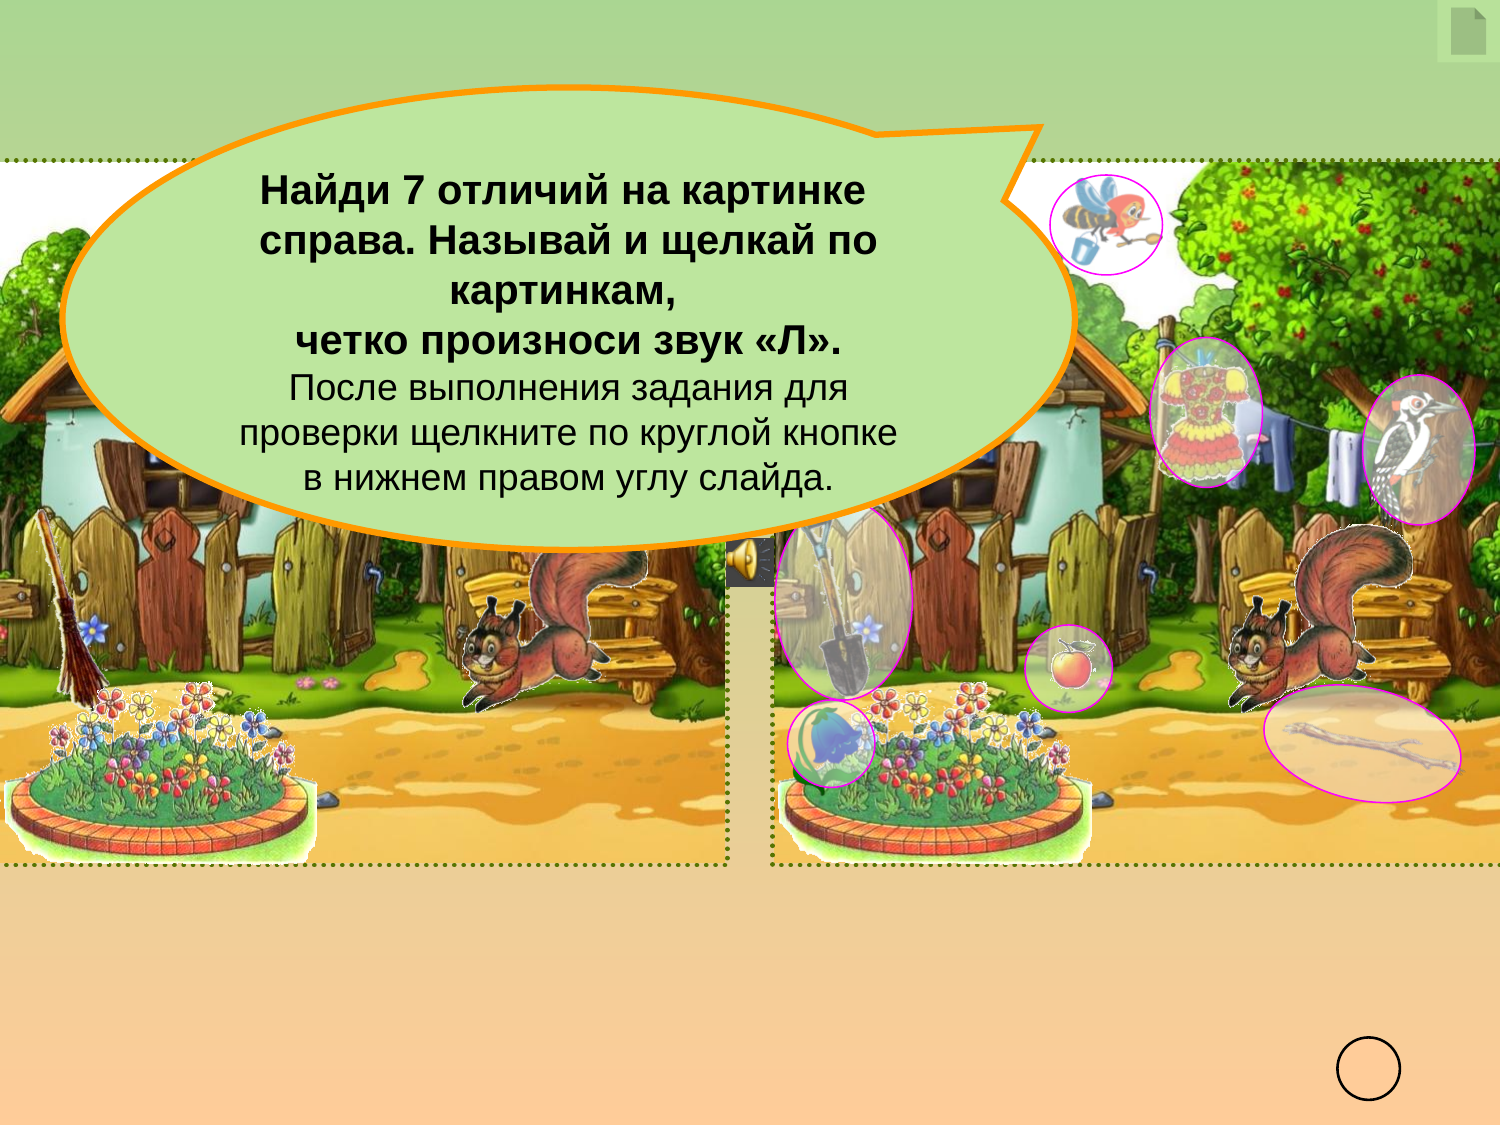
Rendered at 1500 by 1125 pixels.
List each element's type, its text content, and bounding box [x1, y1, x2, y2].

text_box [1337, 1037, 1400, 1100]
text_box Найди 7 отличий на картинке справа. Называй и щелкай по картинкам, четко произноси звук «Л». После выполнения задания для проверки щелкните по круглой кнопке в нижнем правом углу слайда. [200, 87, 1040, 533]
picture [0, 149, 1500, 879]
text_box [1437, 0, 1500, 63]
